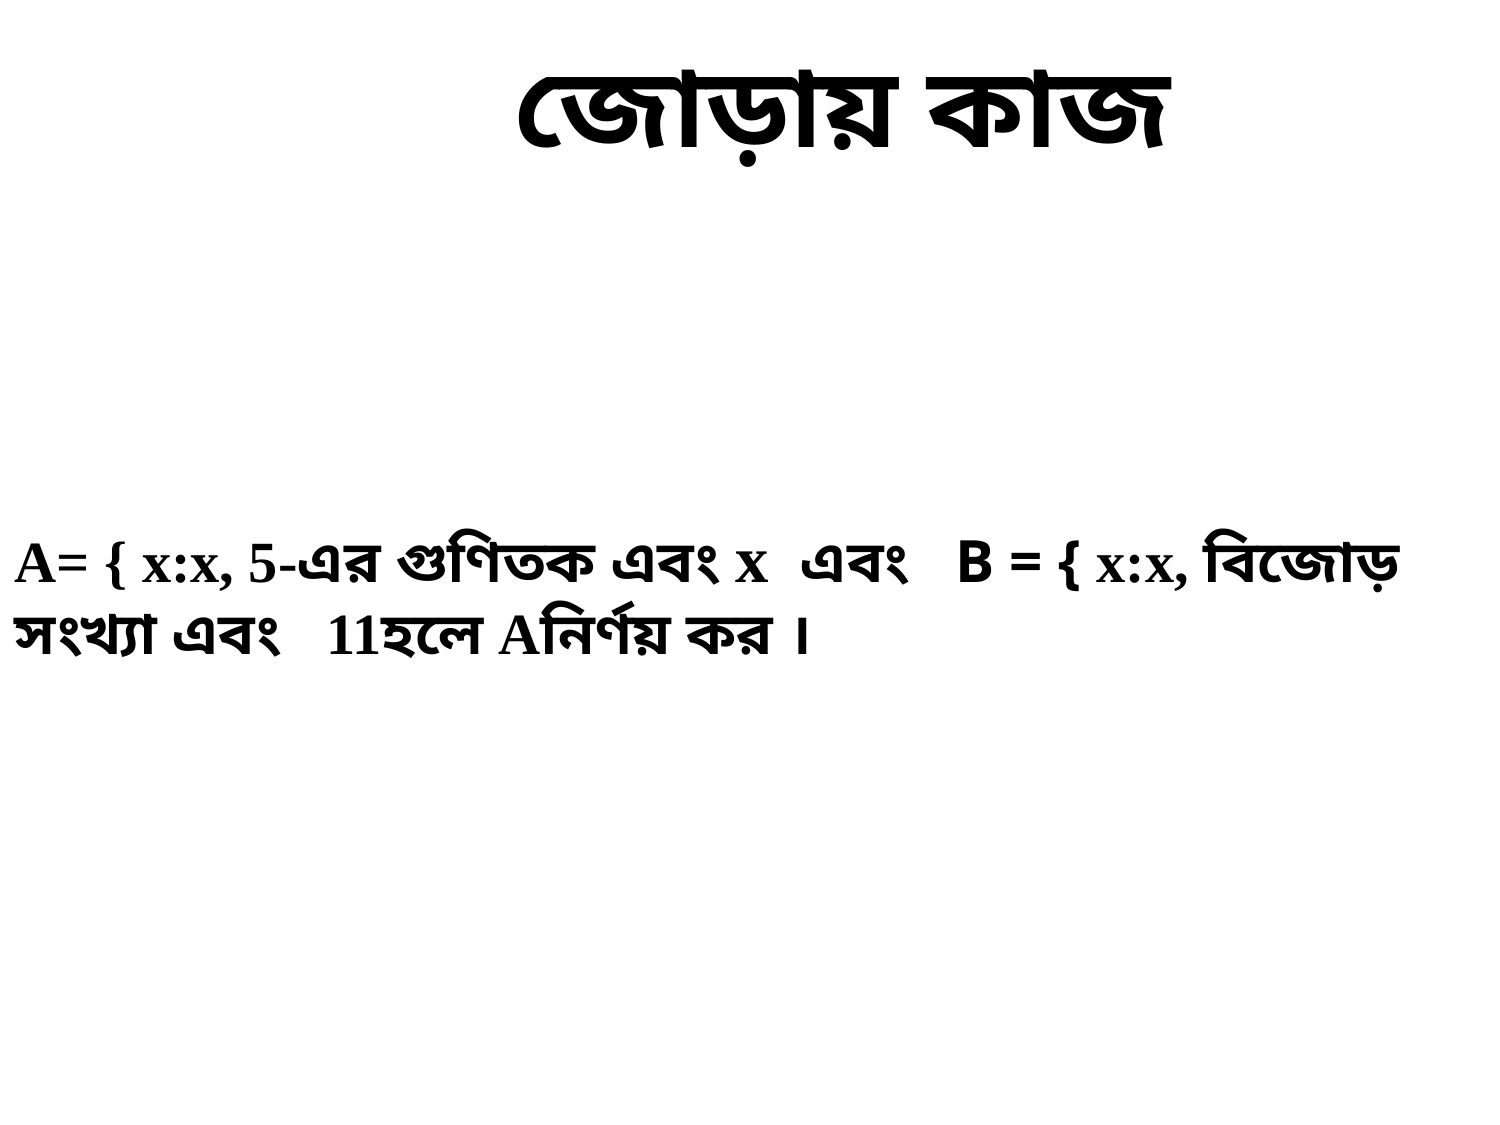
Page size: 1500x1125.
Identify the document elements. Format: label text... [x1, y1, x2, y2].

text_box জোড়ায় কাজ [499, 27, 1263, 177]
